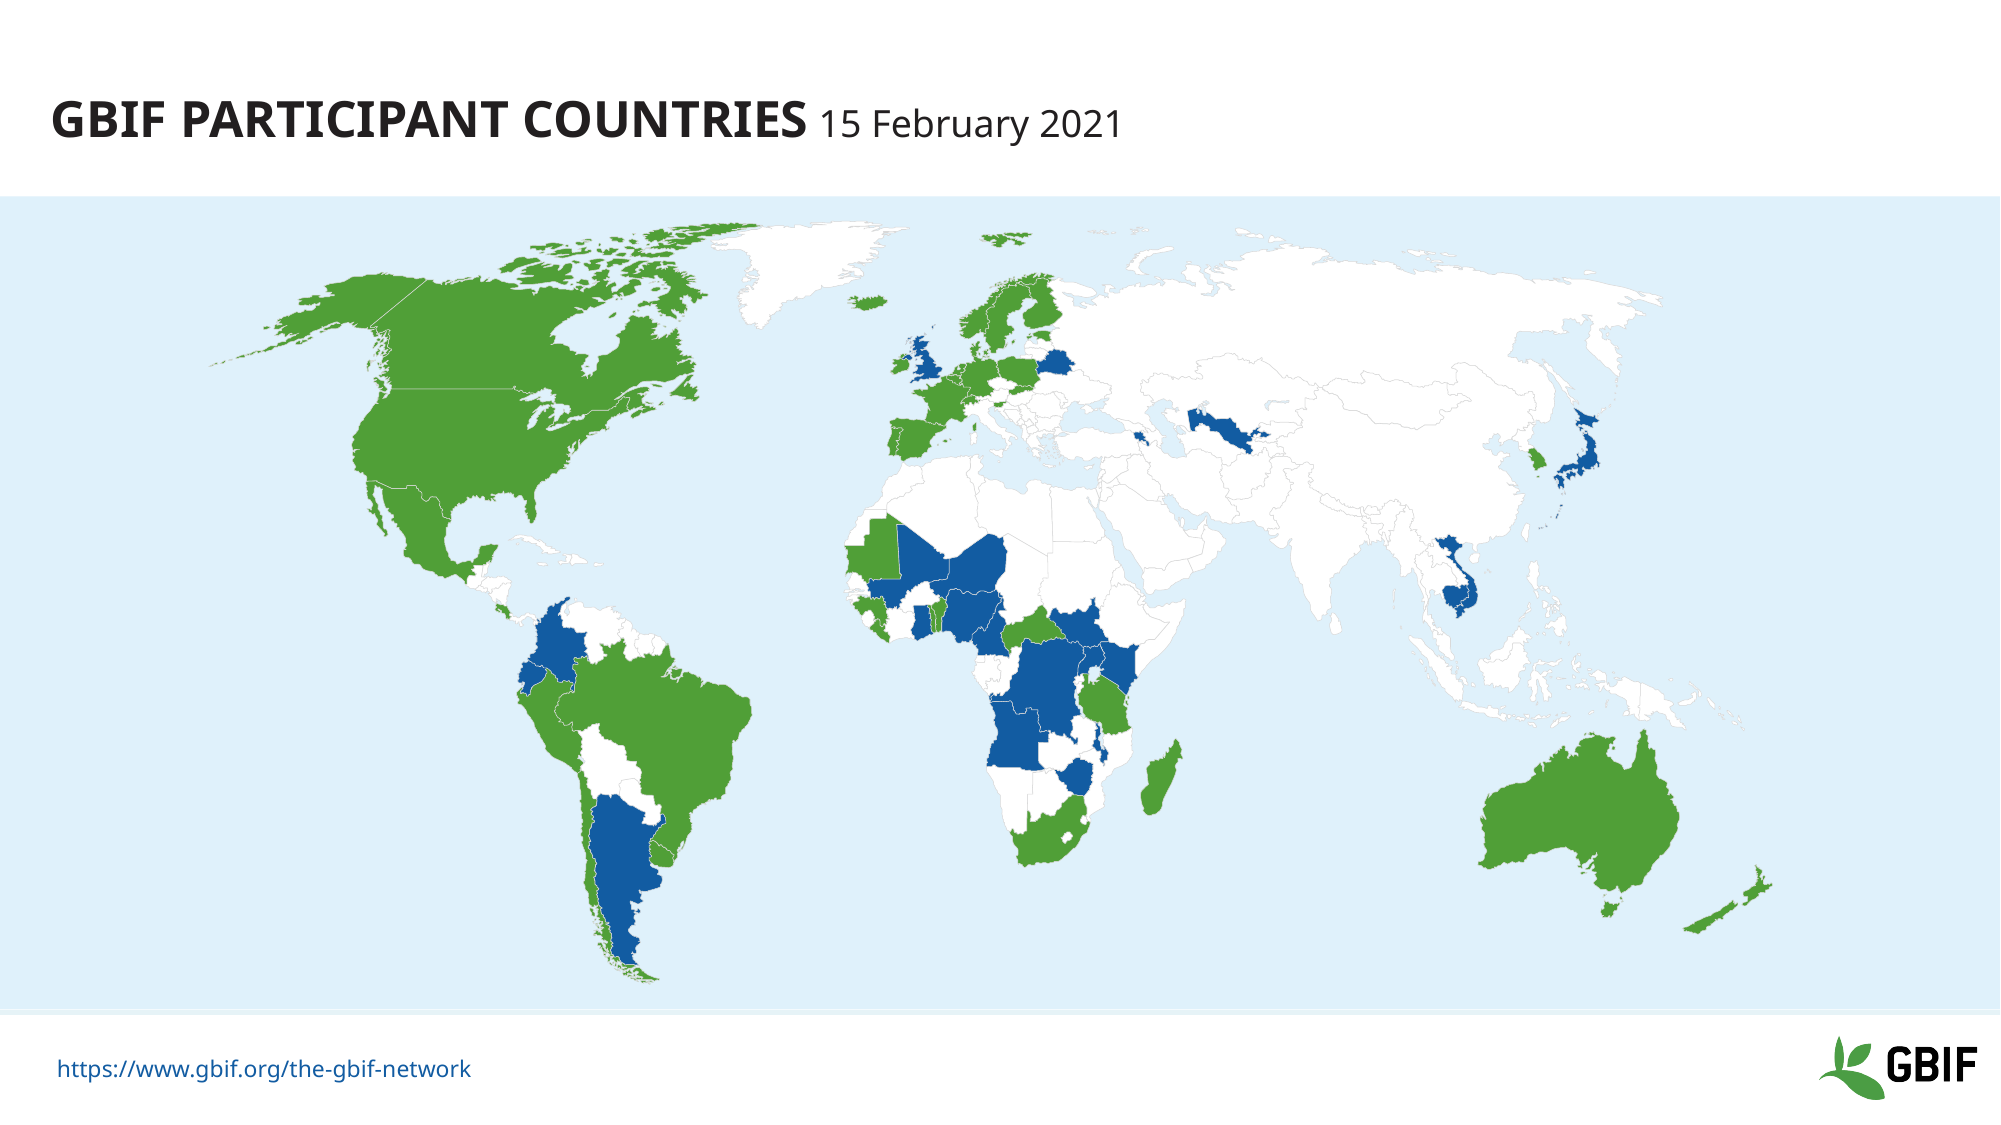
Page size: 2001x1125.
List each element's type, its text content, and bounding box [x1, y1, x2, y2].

picture [1795, 1012, 2000, 1123]
title GBIF Participant countries 15 February 2021 [38, 75, 1959, 167]
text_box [208, 221, 1773, 985]
footer https://www.gbif.org/the-gbif-network [41, 1038, 1475, 1099]
